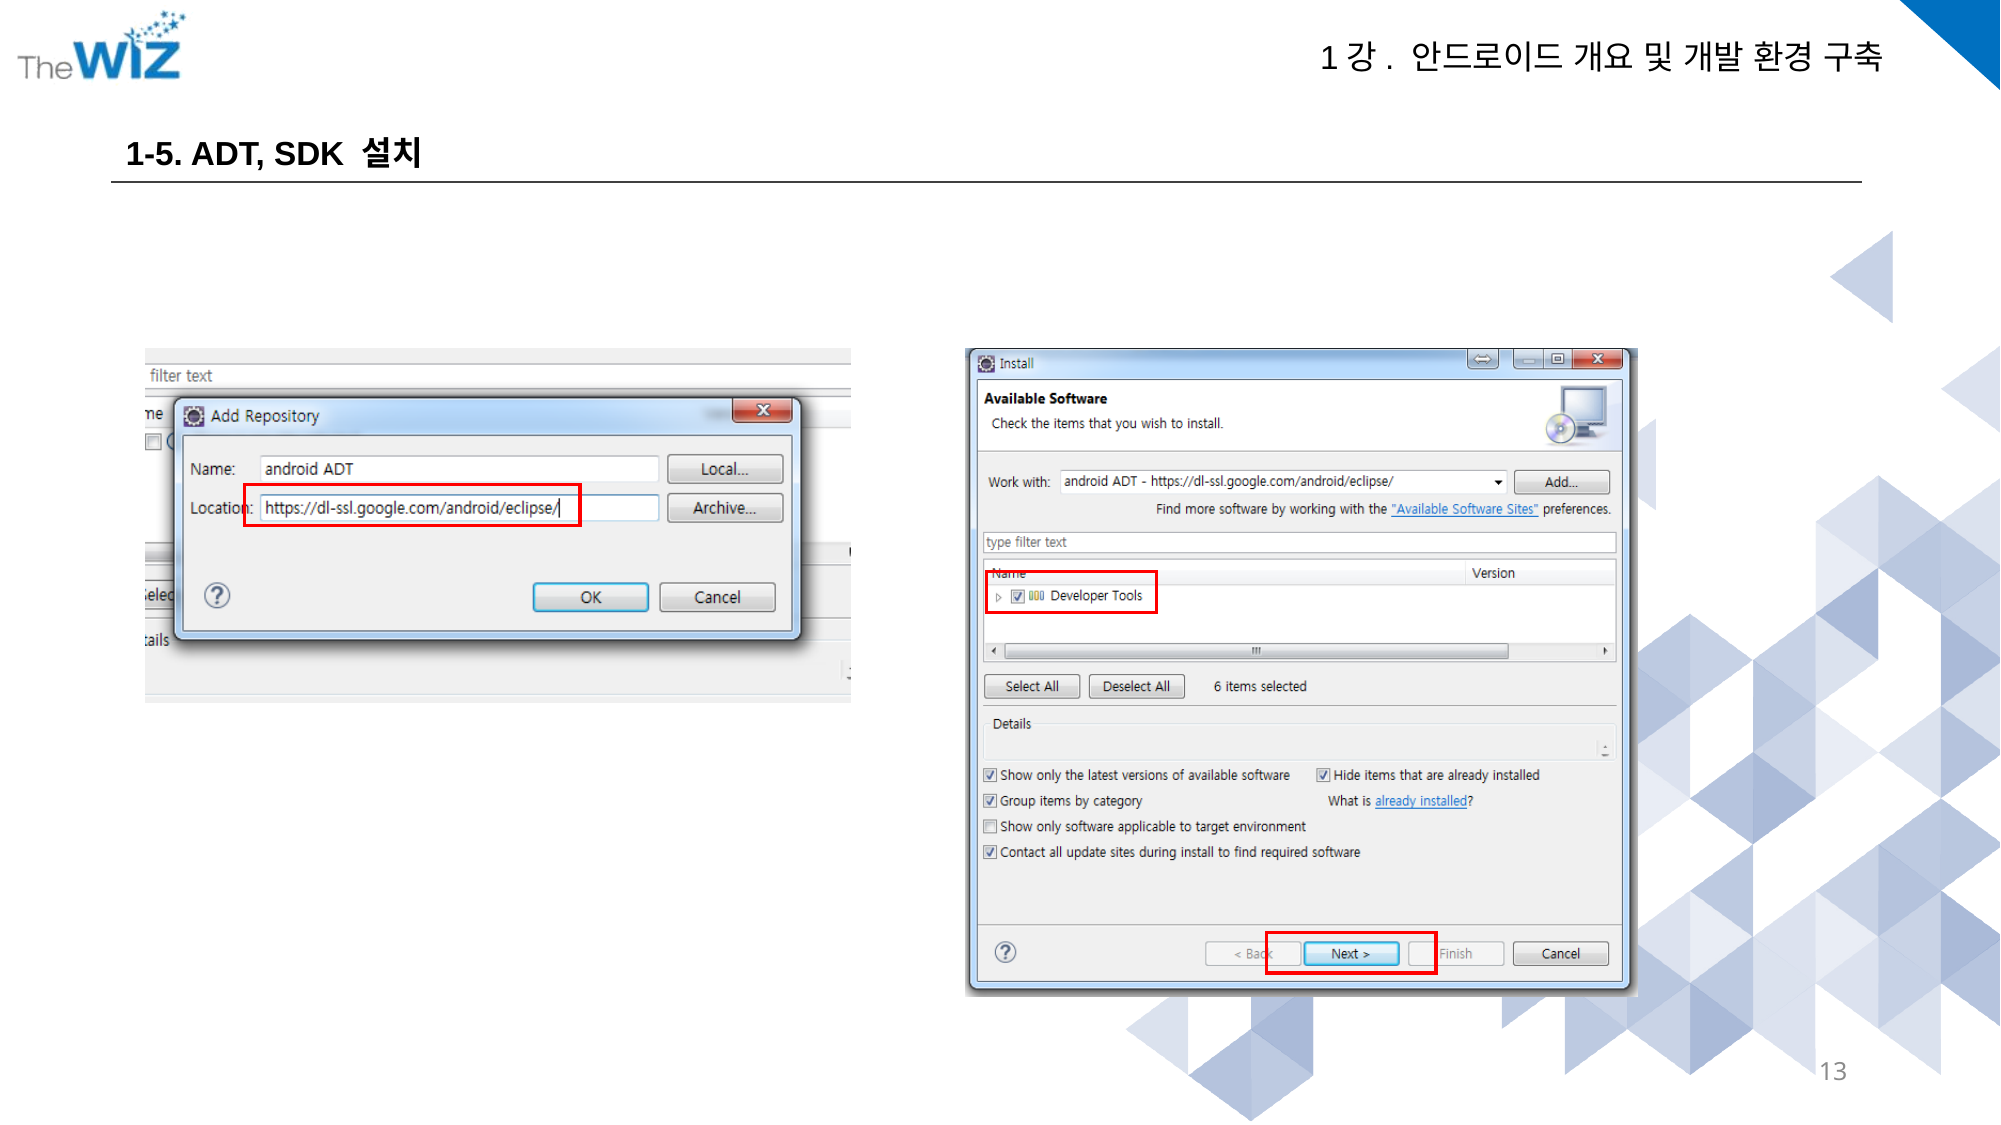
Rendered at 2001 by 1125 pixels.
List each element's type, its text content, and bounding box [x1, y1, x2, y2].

picture [965, 348, 1638, 997]
picture [145, 348, 851, 703]
slide_number 13 [1412, 1042, 1863, 1103]
picture [0, 0, 215, 90]
text_box 1-5. ADT, SDK 설치 [111, 124, 1863, 180]
